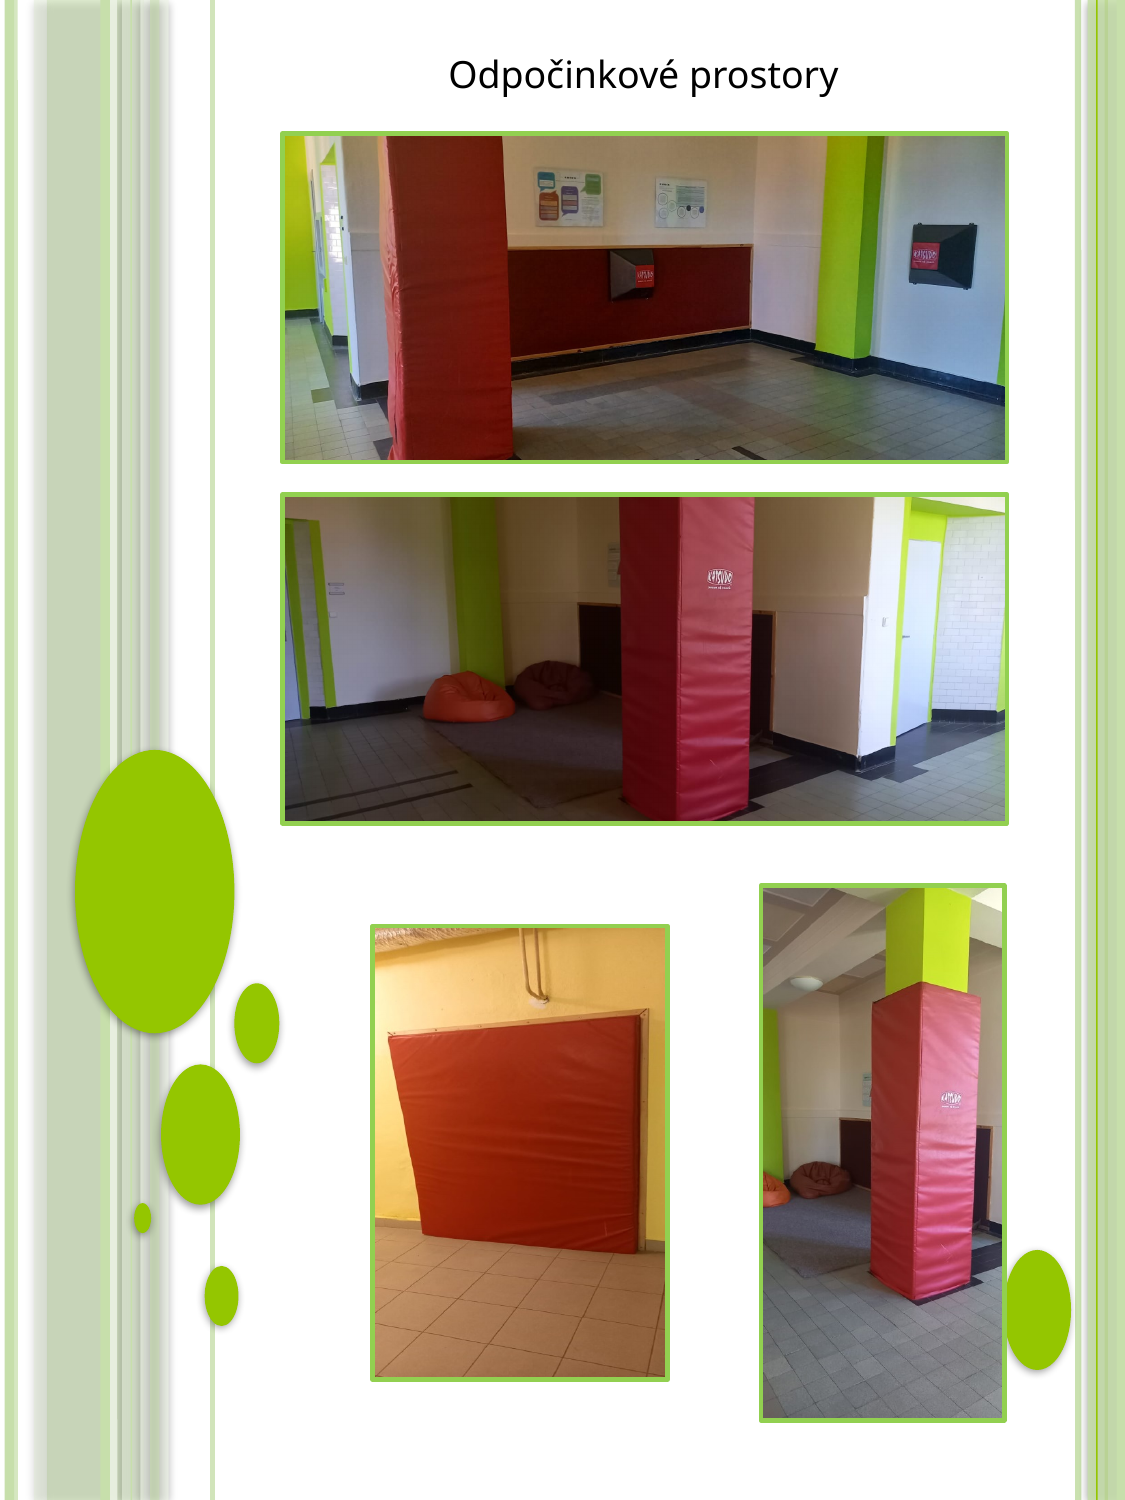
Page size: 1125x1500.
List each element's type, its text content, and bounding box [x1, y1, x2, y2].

picture [284, 135, 1006, 461]
text_box Odpočinkové prostory [433, 43, 854, 104]
picture [762, 887, 1003, 1419]
picture [374, 927, 666, 1378]
picture [284, 496, 1006, 822]
